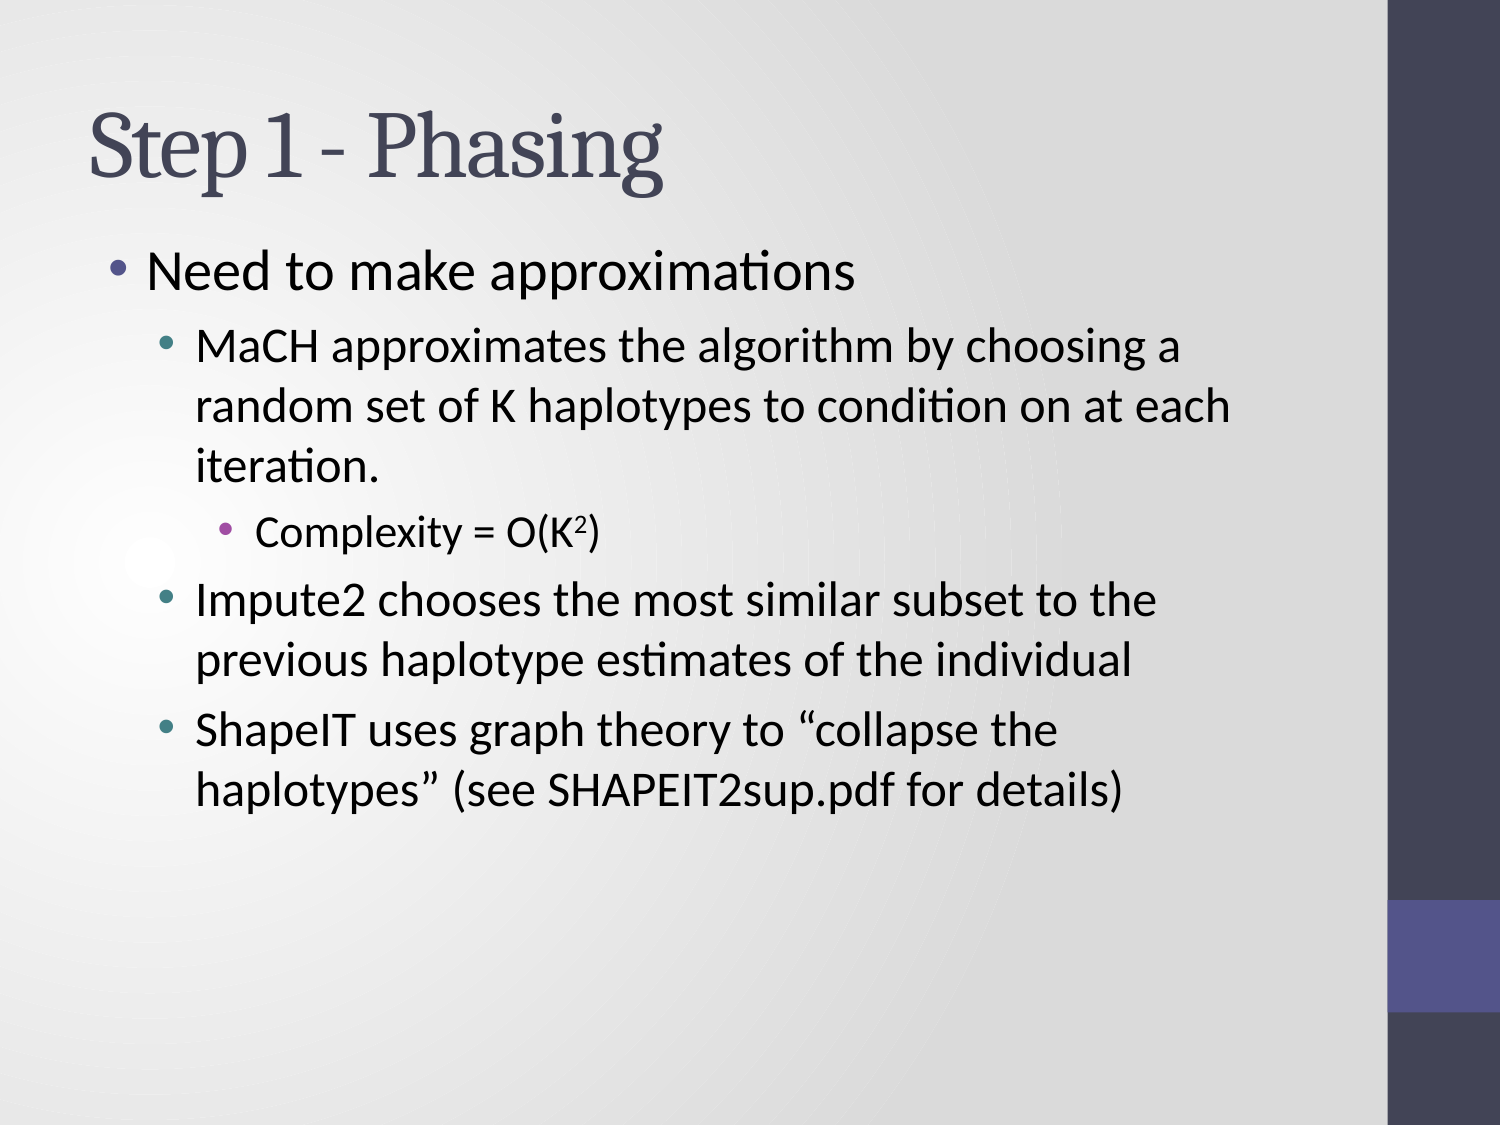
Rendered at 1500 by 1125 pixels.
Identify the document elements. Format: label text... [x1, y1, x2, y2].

title Step 1 - Phasing [75, 45, 1325, 224]
list Need to make approximations MaCH approximates the algorithm by choosing a random set of K haplotypes to condition on at each iteration. Complexity = O(K2) Impute2 chooses the most similar subset to the previous haplotype estimates of the individual ShapeIT uses graph theory to “collapse the haplotypes” (see SHAPEIT2sup.pdf for details) [75, 224, 1325, 1088]
